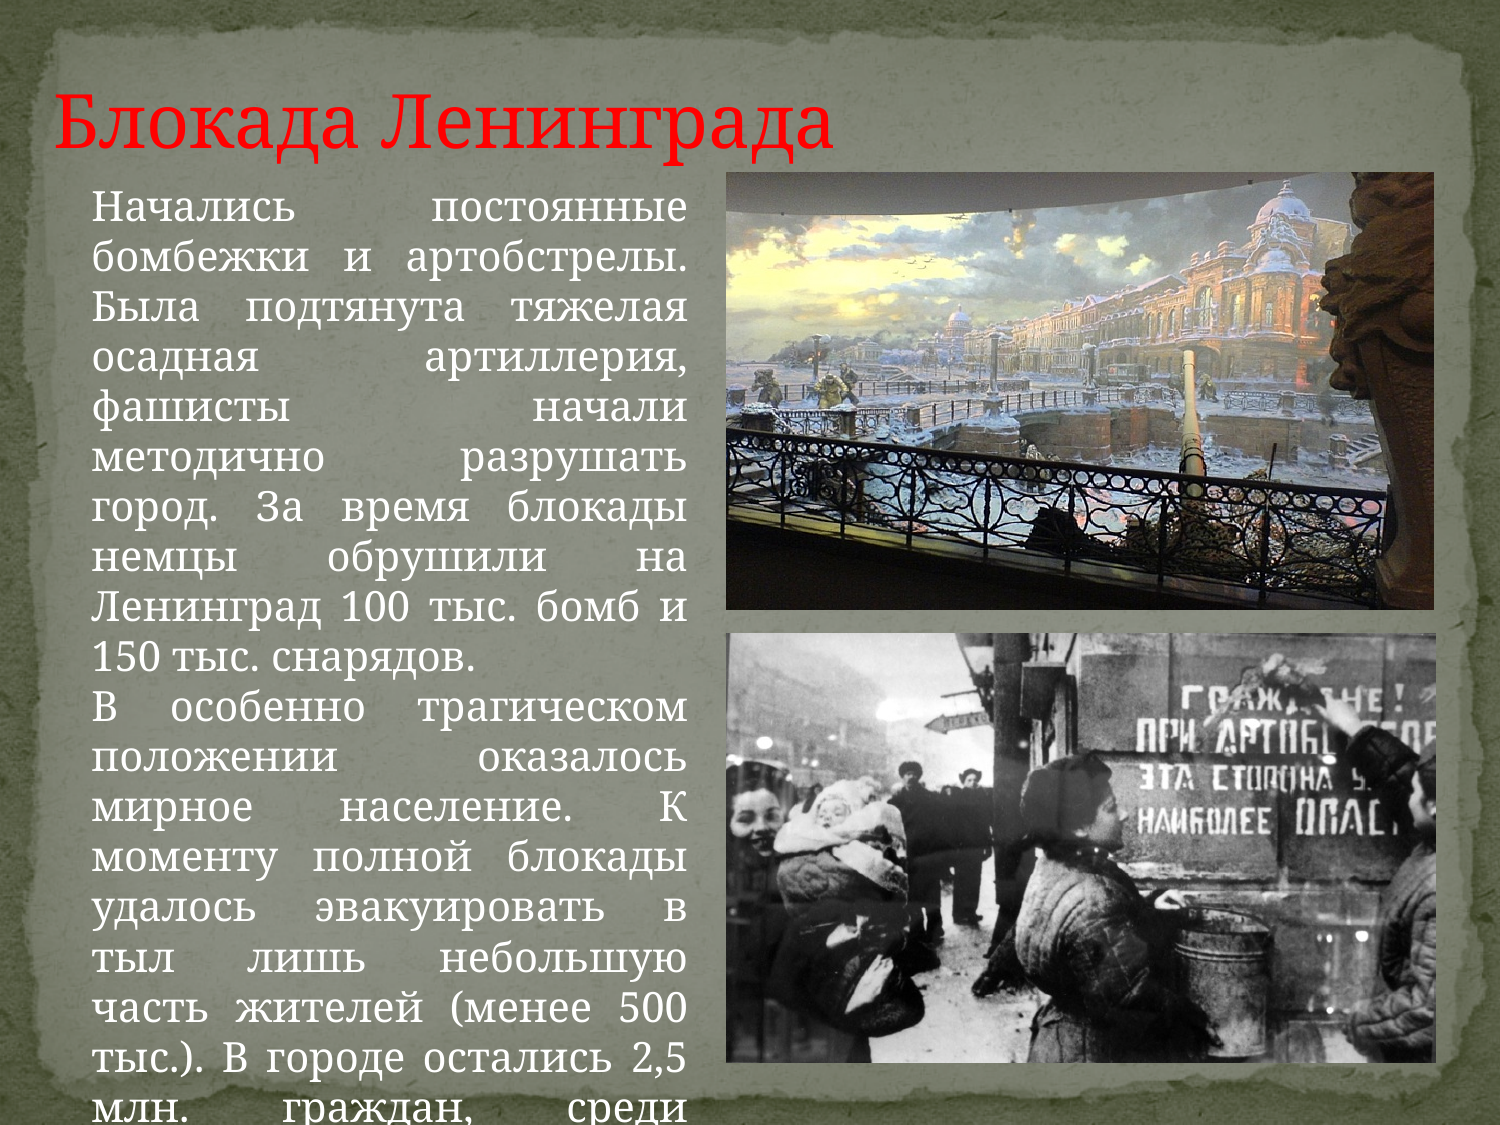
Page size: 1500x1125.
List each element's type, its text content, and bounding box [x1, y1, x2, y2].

text_box Начались постоянные бомбежки и артобстрелы. Была подтянута тяжелая осадная артиллерия, фашисты начали методично разрушать город. За время блокады немцы обрушили на Ленинград 100 тыс. бомб и 150 тыс. снарядов. В особенно трагическом положении оказалось мирное население. К моменту полной блокады удалось эвакуировать в тыл лишь небольшую часть жителей (менее 500 тыс.). В городе остались 2,5 млн. граждан, среди которых 400 тыс. детей. [76, 172, 703, 1125]
picture [726, 633, 1436, 1063]
text_box Блокада Ленинграда [39, 66, 853, 172]
picture [726, 172, 1434, 610]
